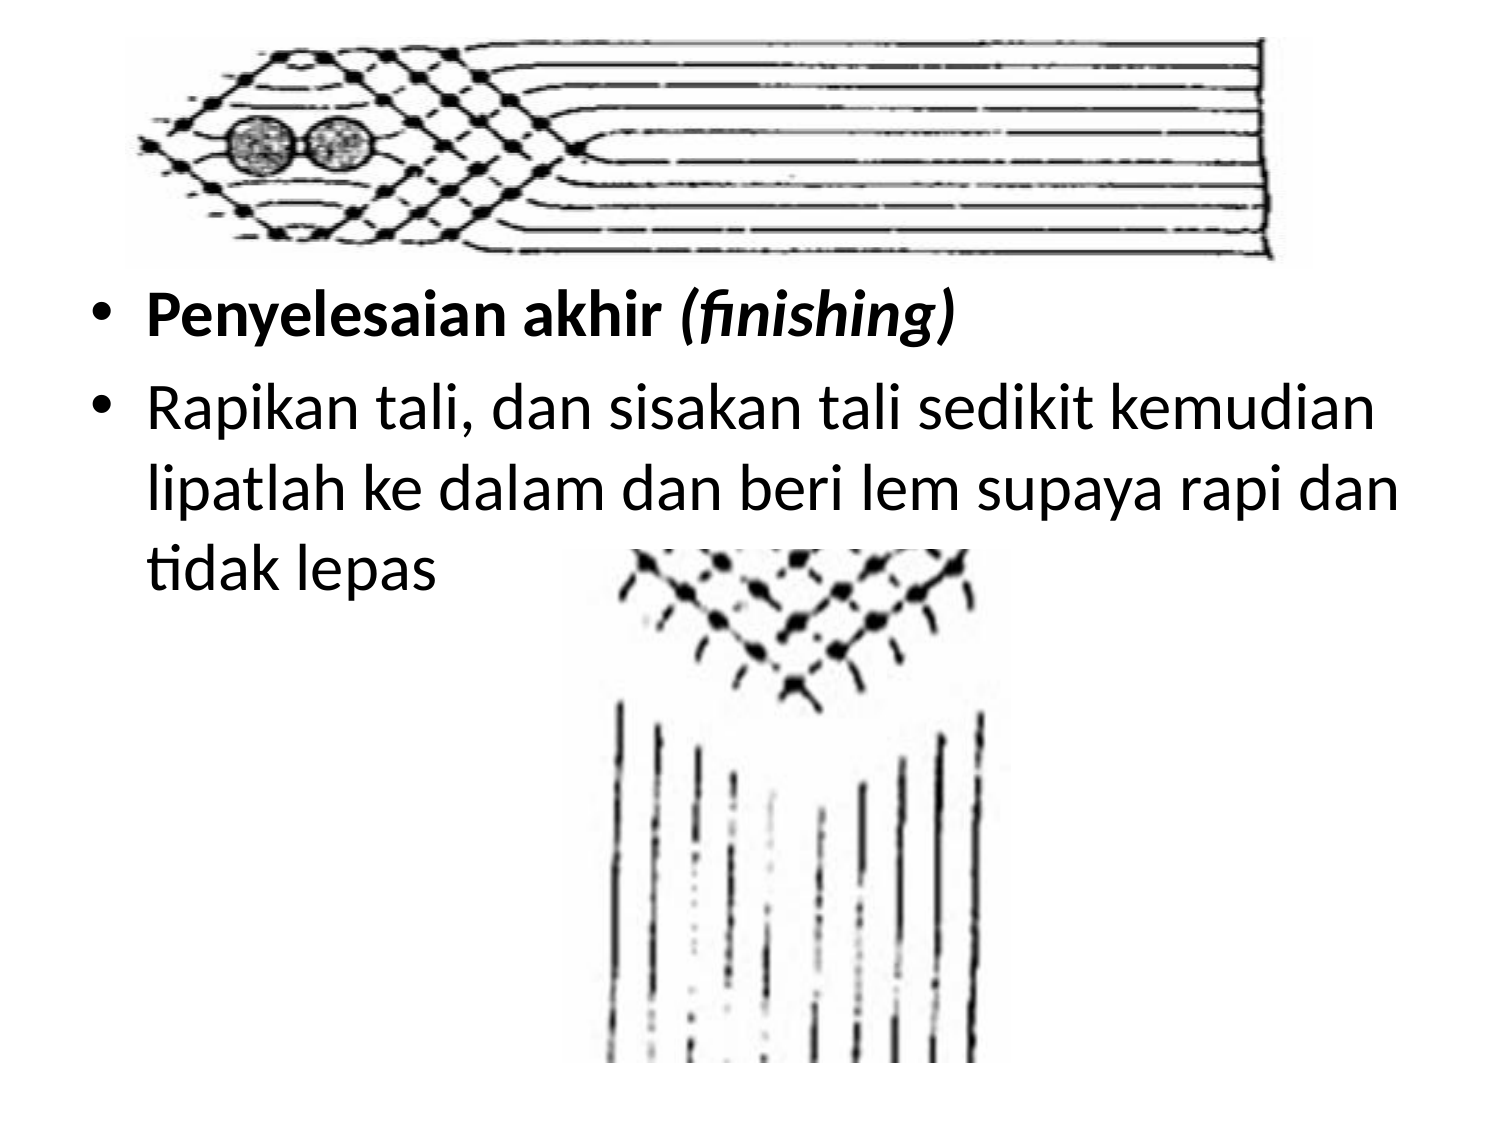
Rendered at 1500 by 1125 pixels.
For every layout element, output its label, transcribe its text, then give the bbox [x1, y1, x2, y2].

picture [124, 37, 1313, 269]
list Penyelesaian akhir (finishing) Rapikan tali, dan sisakan tali sedikit kemudian lipatlah ke dalam dan beri lem supaya rapi dan tidak lepas [75, 262, 1425, 1005]
picture [562, 549, 1012, 1063]
